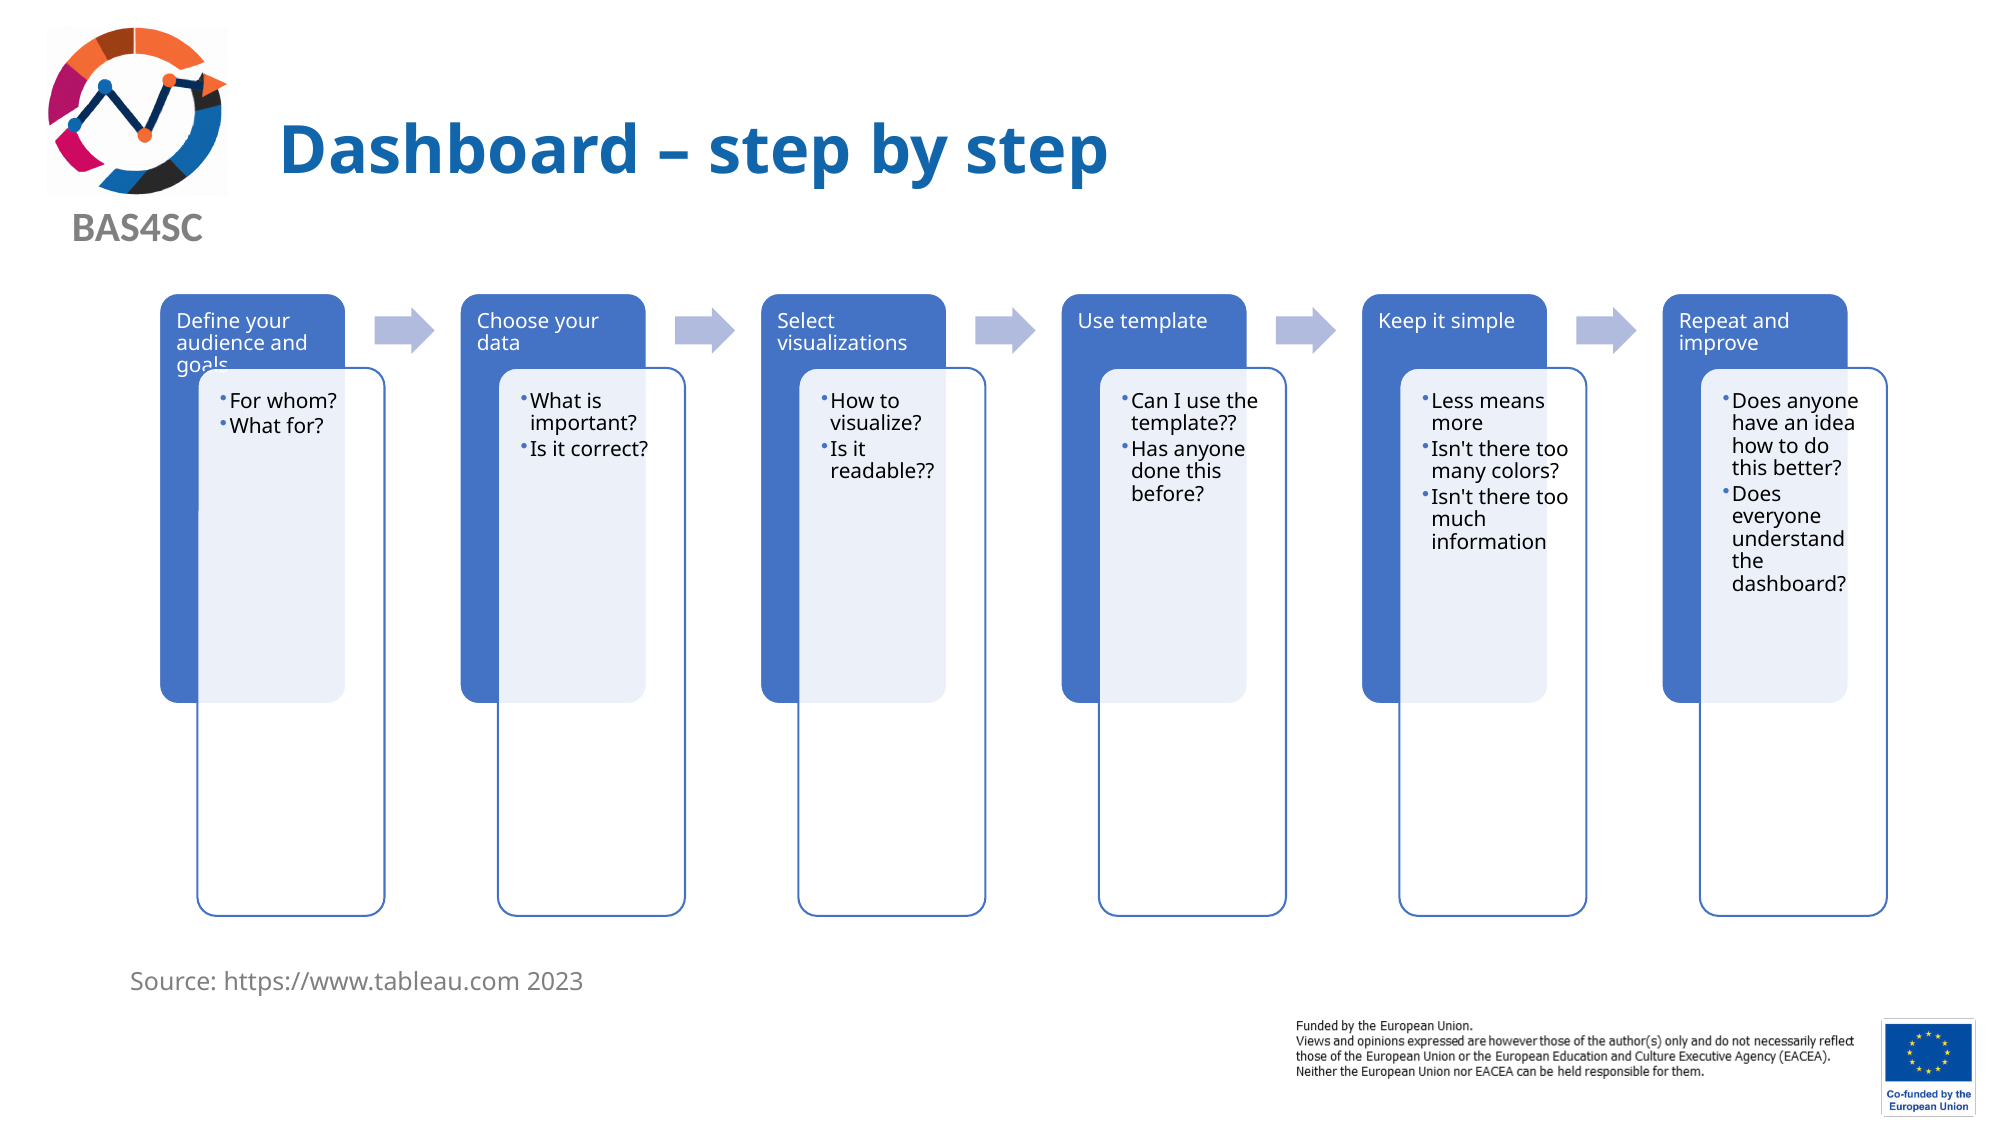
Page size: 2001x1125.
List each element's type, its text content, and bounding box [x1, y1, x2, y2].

picture [47, 27, 228, 196]
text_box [158, 289, 1888, 919]
picture [1875, 1013, 1982, 1121]
picture [1281, 1010, 1871, 1087]
title Dashboard – step by step [263, 59, 1863, 244]
text_box Source: https://www.tableau.com 2023 [115, 961, 867, 1041]
